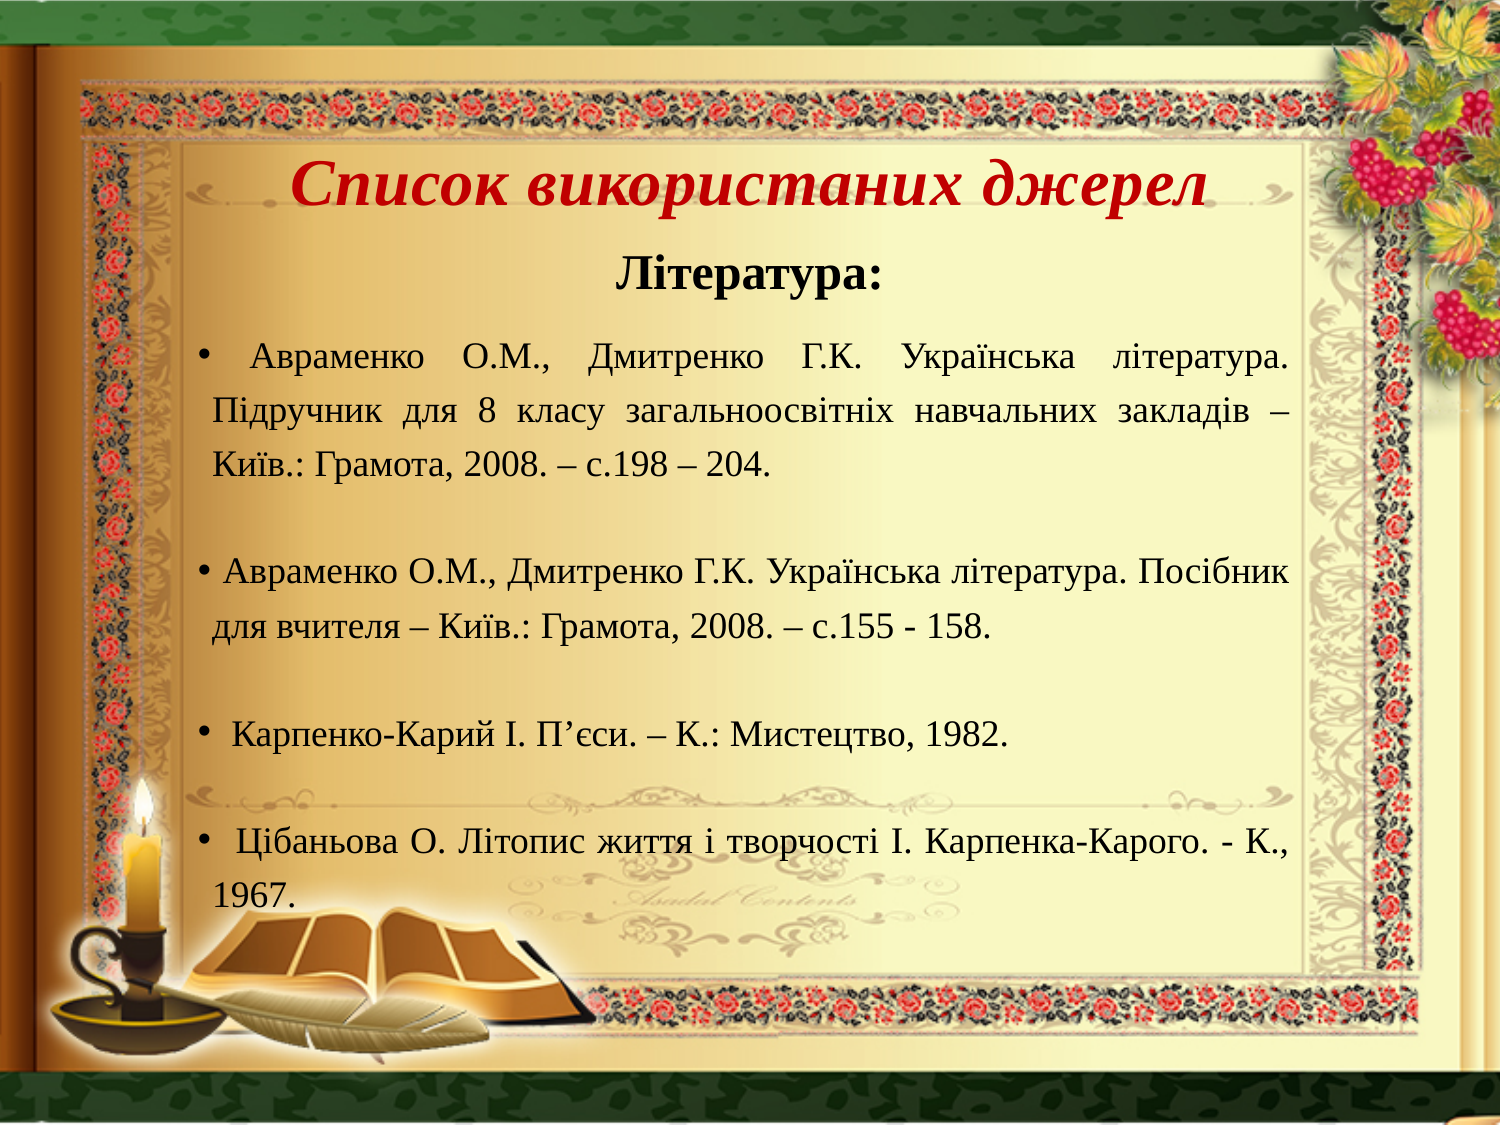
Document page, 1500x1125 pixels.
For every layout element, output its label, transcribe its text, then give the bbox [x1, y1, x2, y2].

title Список використаних джерел [75, 45, 1425, 231]
picture [0, 0, 1500, 1125]
text_box Авраменко О.М., Дмитренко Г.К. Українська література. Підручник для 8 класу загальноосвітніх навчальних закладів – Київ.: Грамота, 2008. – с.198 – 204. Авраменко О.М., Дмитренко Г.К. Українська література. Посібник для вчителя – Київ.: Грамота, 2008. – с.155 - 158. Карпенко-Карий І. П’єси. – К.: Мистецтво, 1982. Цібаньова О. Літопис життя і творчості І. Карпенка-Карого. - К., 1967. [183, 314, 1306, 977]
list Література: [75, 231, 1425, 1005]
